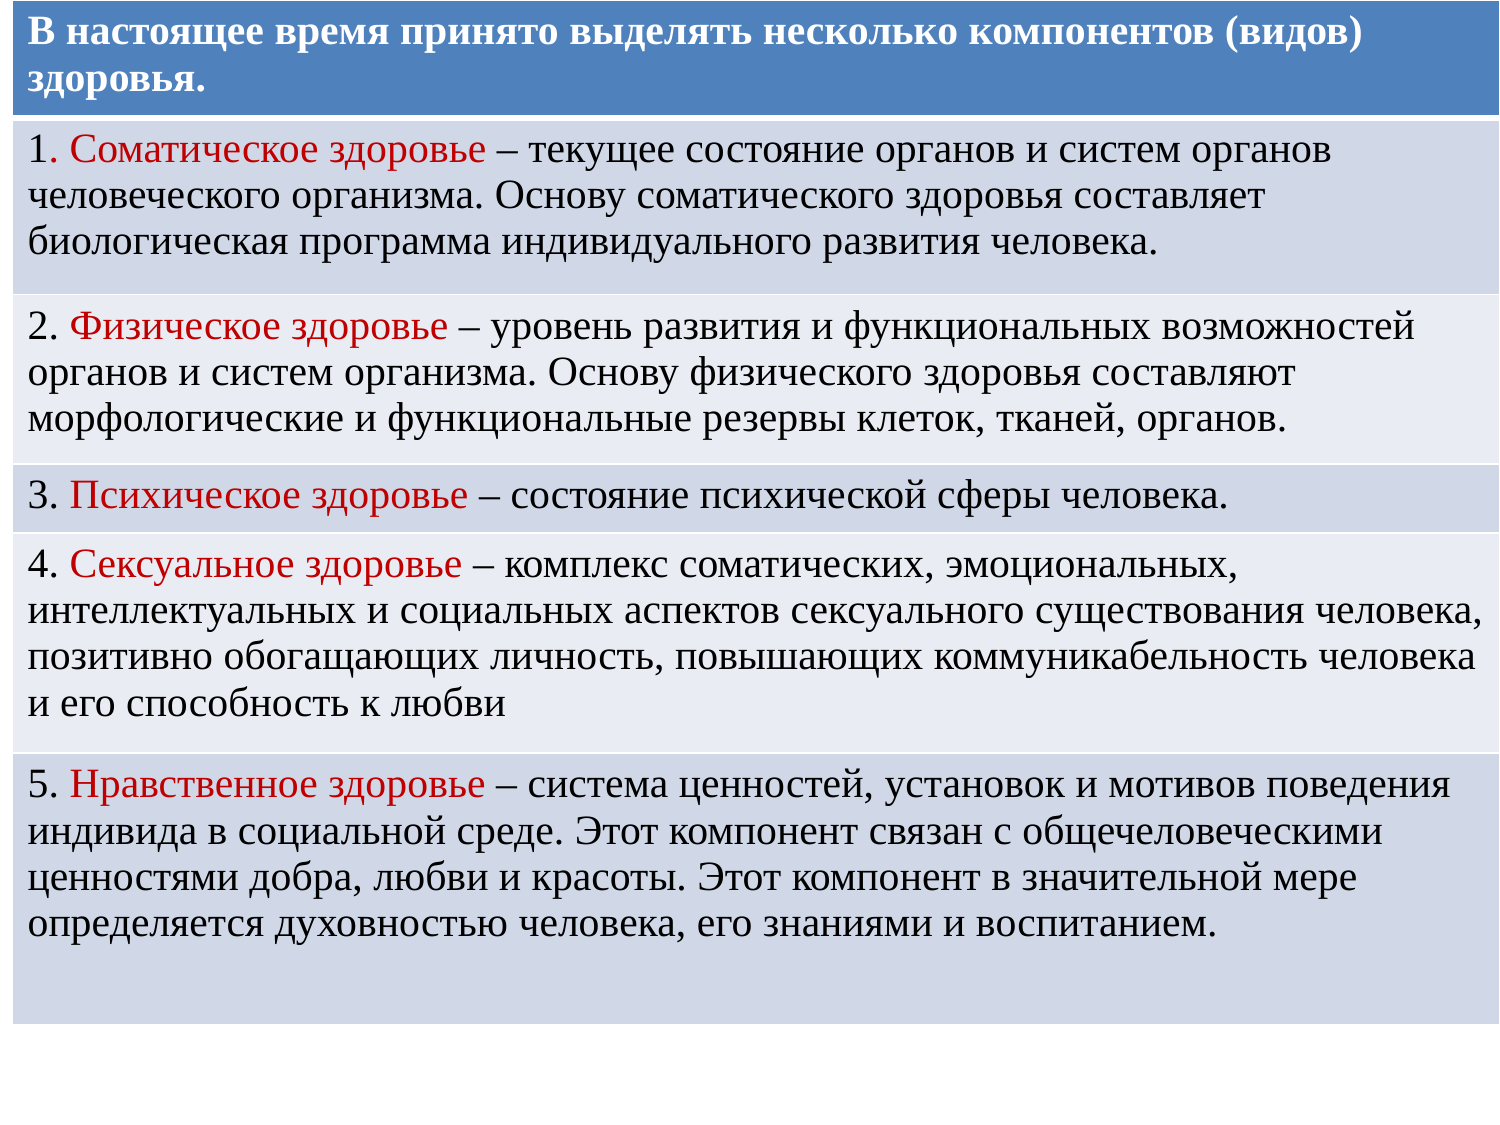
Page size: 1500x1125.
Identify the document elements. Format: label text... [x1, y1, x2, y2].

table_cell 1. Соматическое здоровье – текущее состояние органов и систем органов человеческого организма. Основу соматического здоровья составляет биологическая программа индивидуального развития человека. [13, 121, 1499, 294]
table_cell 3. Психическое здоровье – состояние психической сферы человека. [13, 465, 1499, 532]
table_cell 4. Сексуальное здоровье – комплекс соматических, эмоциональных, интеллектуальных и социальных аспектов сексуального существования человека, позитивно обогащающих личность, повышающих коммуникабельность человека и его способность к любви [13, 534, 1499, 752]
table_cell 5. Нравственное здоровье – система ценностей, установок и мотивов поведения индивида в социальной среде. Этот компонент связан с общечеловеческими ценностями добра, любви и красоты. Этот компонент в значительной мере определяется духовностью человека, его знаниями и воспитанием. [13, 754, 1499, 1024]
table_header В настоящее время принято выделять несколько компонентов (видов) здоровья. [13, 1, 1499, 115]
table_cell 2. Физическое здоровье – уровень развития и функциональных возможностей органов и систем организма. Основу физического здоровья составляют морфологические и функциональные резервы клеток, тканей, органов. [13, 295, 1499, 463]
